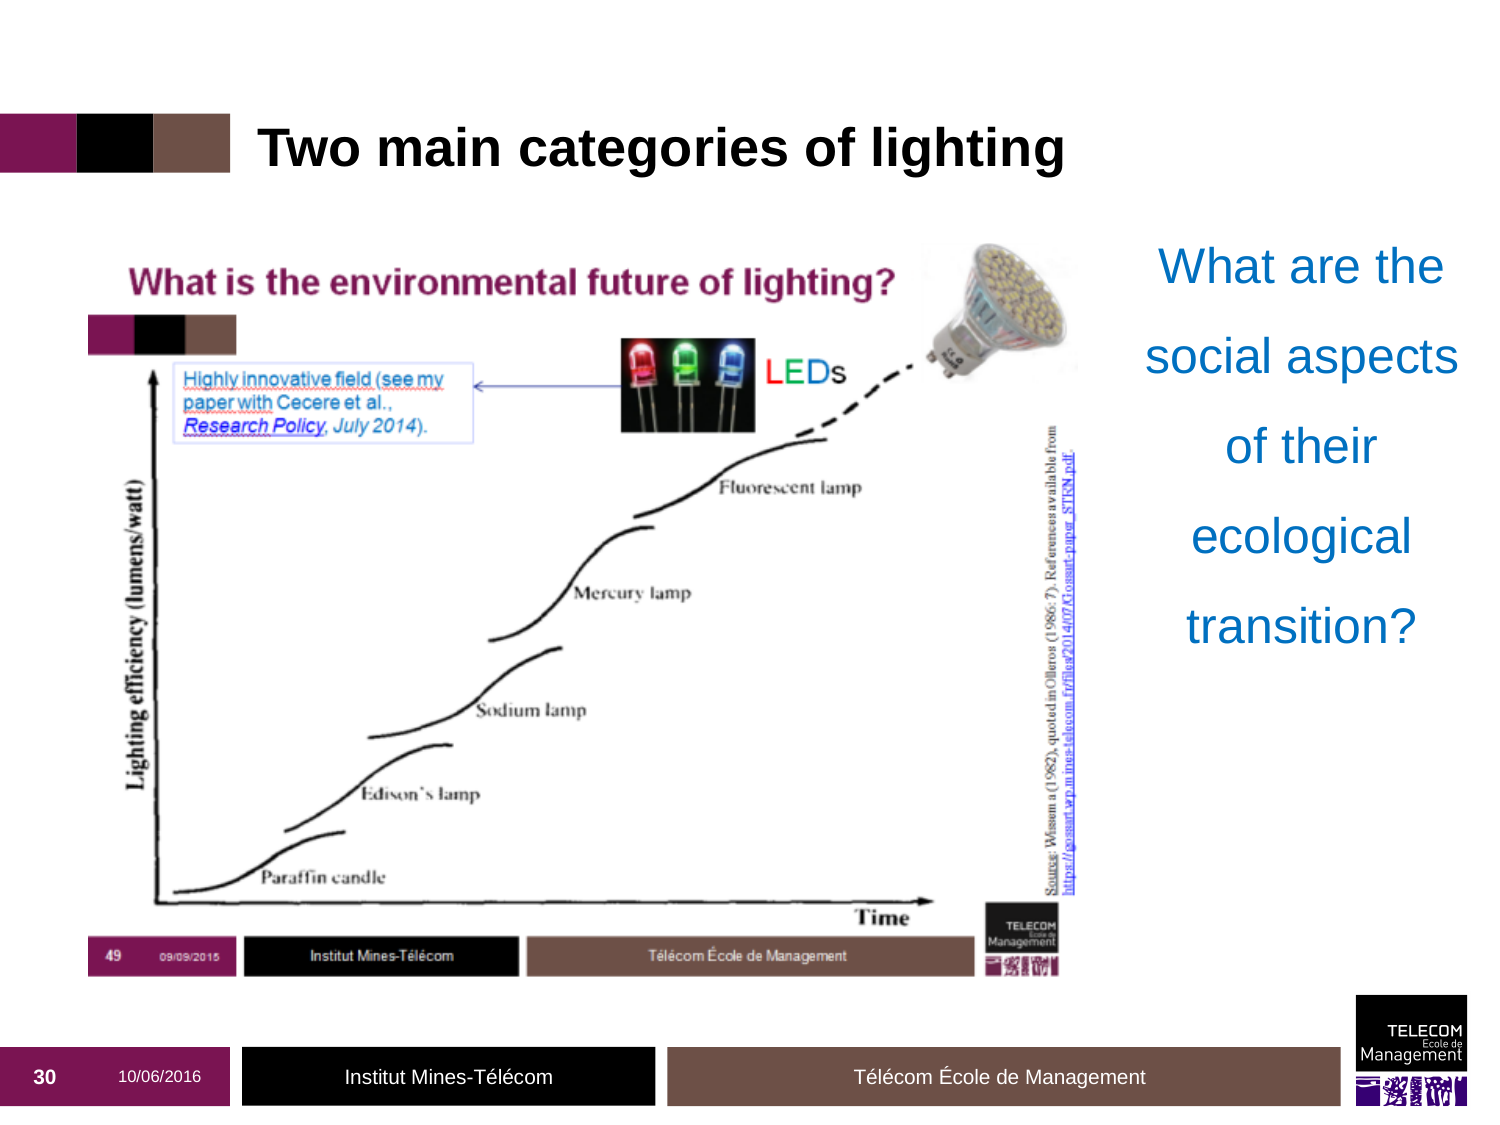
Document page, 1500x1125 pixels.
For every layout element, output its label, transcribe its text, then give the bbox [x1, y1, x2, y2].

text_box What are the social aspects of their ecological transition? [1128, 196, 1477, 661]
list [88, 243, 1079, 980]
footer Télécom École de Management [667, 1046, 1341, 1106]
slide_number 30 [1, 1046, 88, 1106]
picture [1352, 991, 1471, 1110]
title Two main categories of lighting [242, 0, 1425, 185]
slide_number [88, 1046, 232, 1106]
